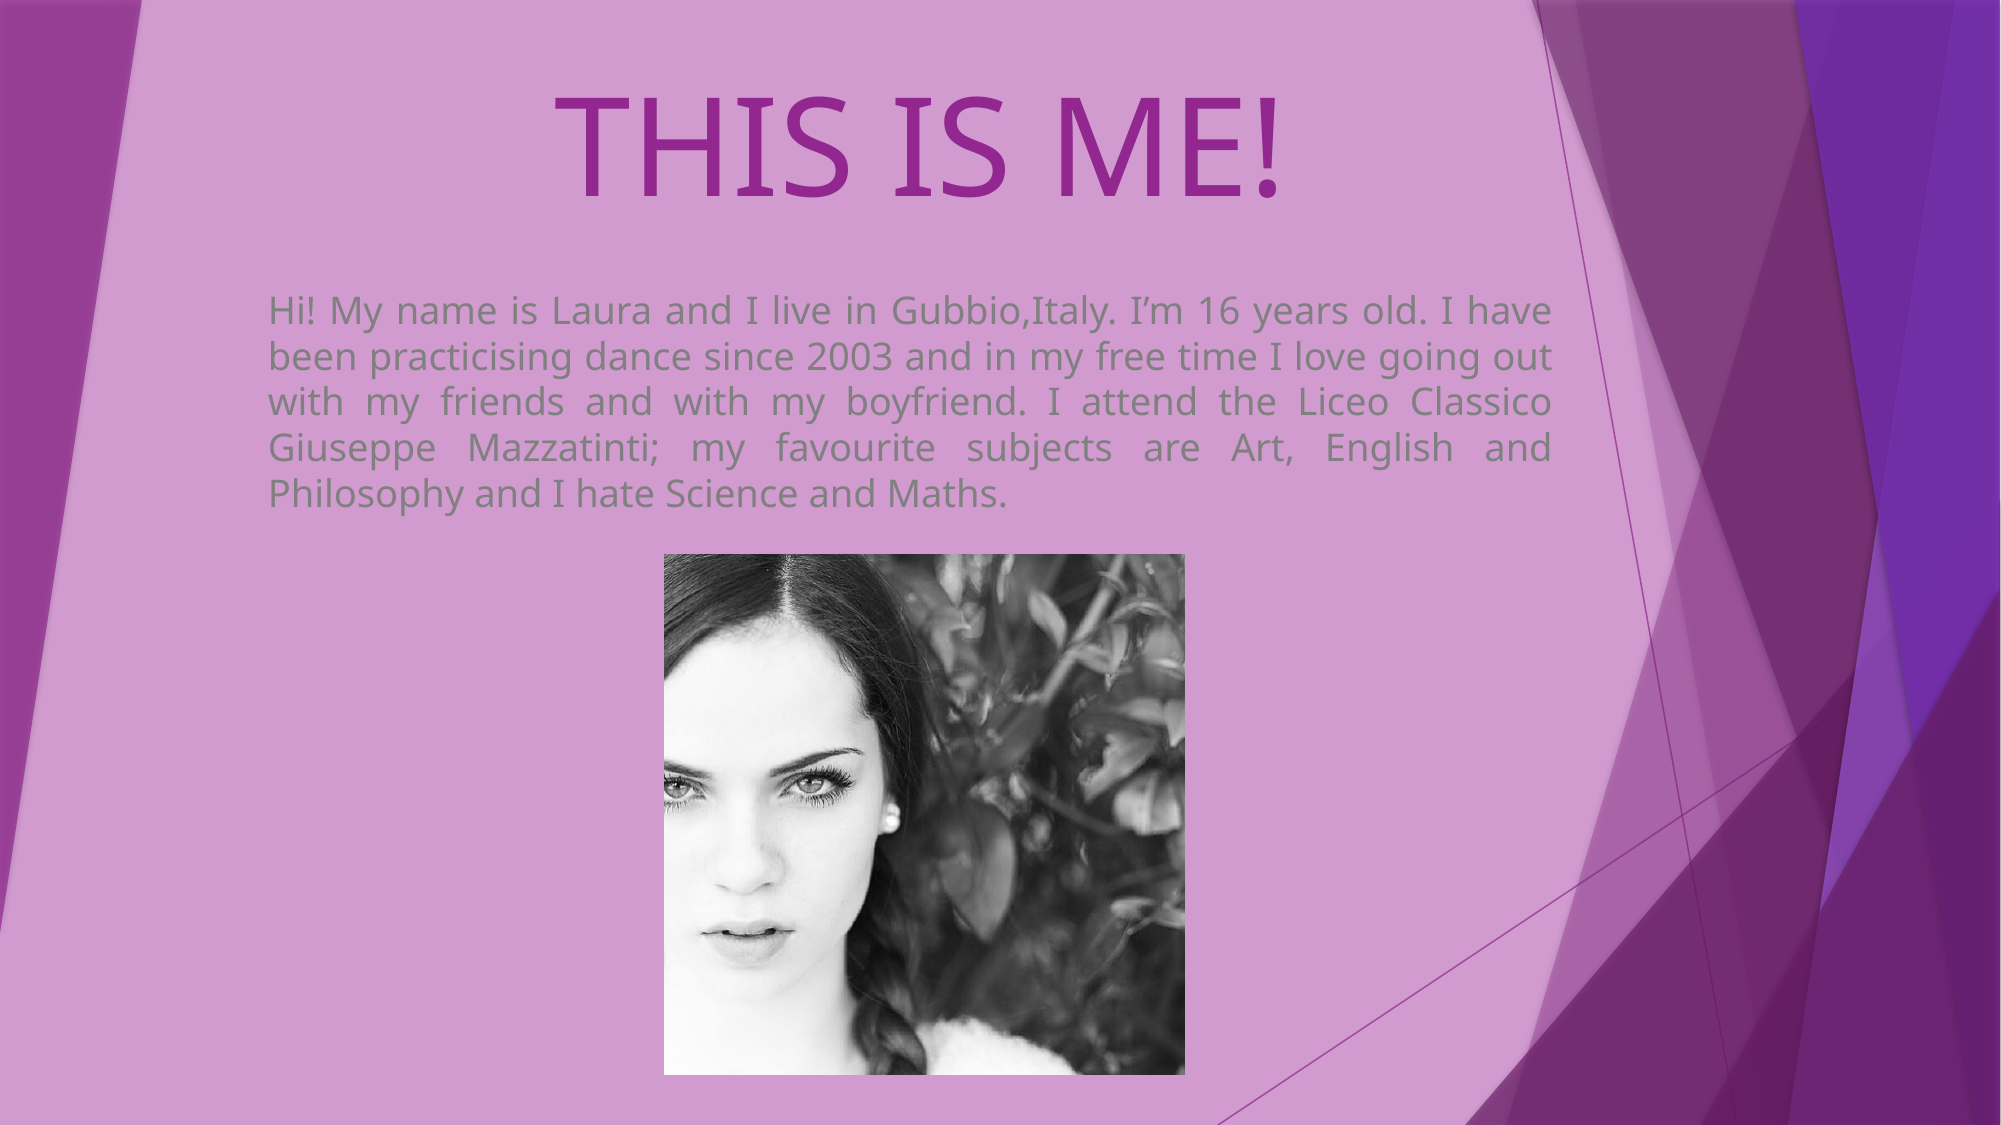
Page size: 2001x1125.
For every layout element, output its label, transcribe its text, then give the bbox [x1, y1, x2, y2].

subtitle Hi! My name is Laura and I live in Gubbio,Italy. I’m 16 years old. I have been practicising dance since 2003 and in my free time I love going out with my friends and with my boyfriend. I attend the Liceo Classico Giuseppe Mazzatinti; my favourite subjects are Art, English and Philosophy and I hate Science and Maths. [252, 279, 1568, 580]
title THIS IS ME! [27, 0, 1302, 232]
picture [664, 554, 1186, 1076]
